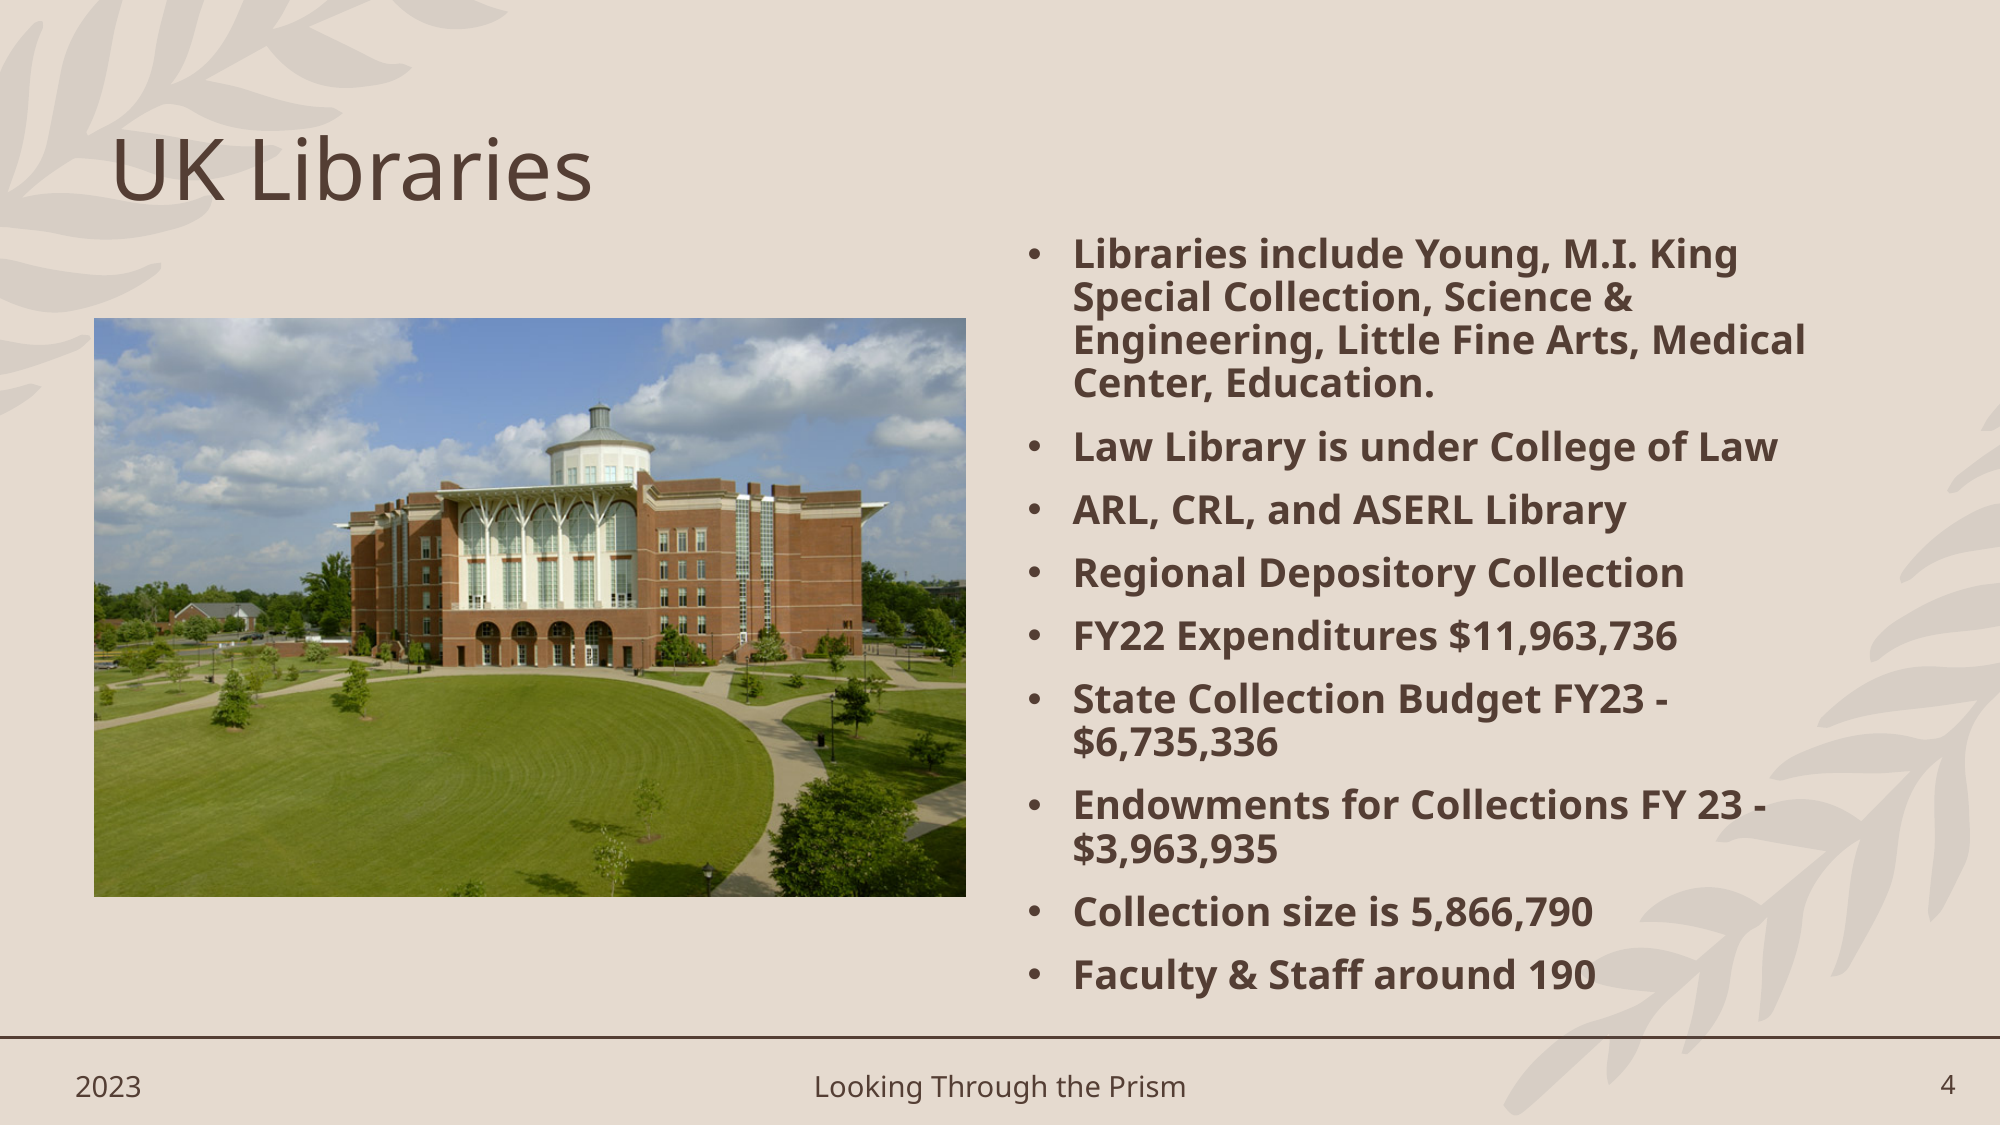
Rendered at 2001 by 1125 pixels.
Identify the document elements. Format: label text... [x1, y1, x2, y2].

slide_number 4 [1808, 1060, 1971, 1112]
footer Looking Through the Prism [718, 1060, 1283, 1112]
slide_number 2023 [60, 1060, 222, 1112]
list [94, 318, 966, 897]
title UK Libraries [94, 115, 1595, 227]
list Libraries include Young, M.I. King Special Collection, Science & Engineering, Little Fine Arts, Medical Center, Education. Law Library is under College of Law ARL, CRL, and ASERL Library Regional Depository Collection FY22 Expenditures $11,963,736 State Collection Budget FY23 - $6,735,336 Endowments for Collections FY 23 - $3,963,935 Collection size is 5,866,790 Faculty & Staff around 190 [1012, 226, 1863, 1014]
